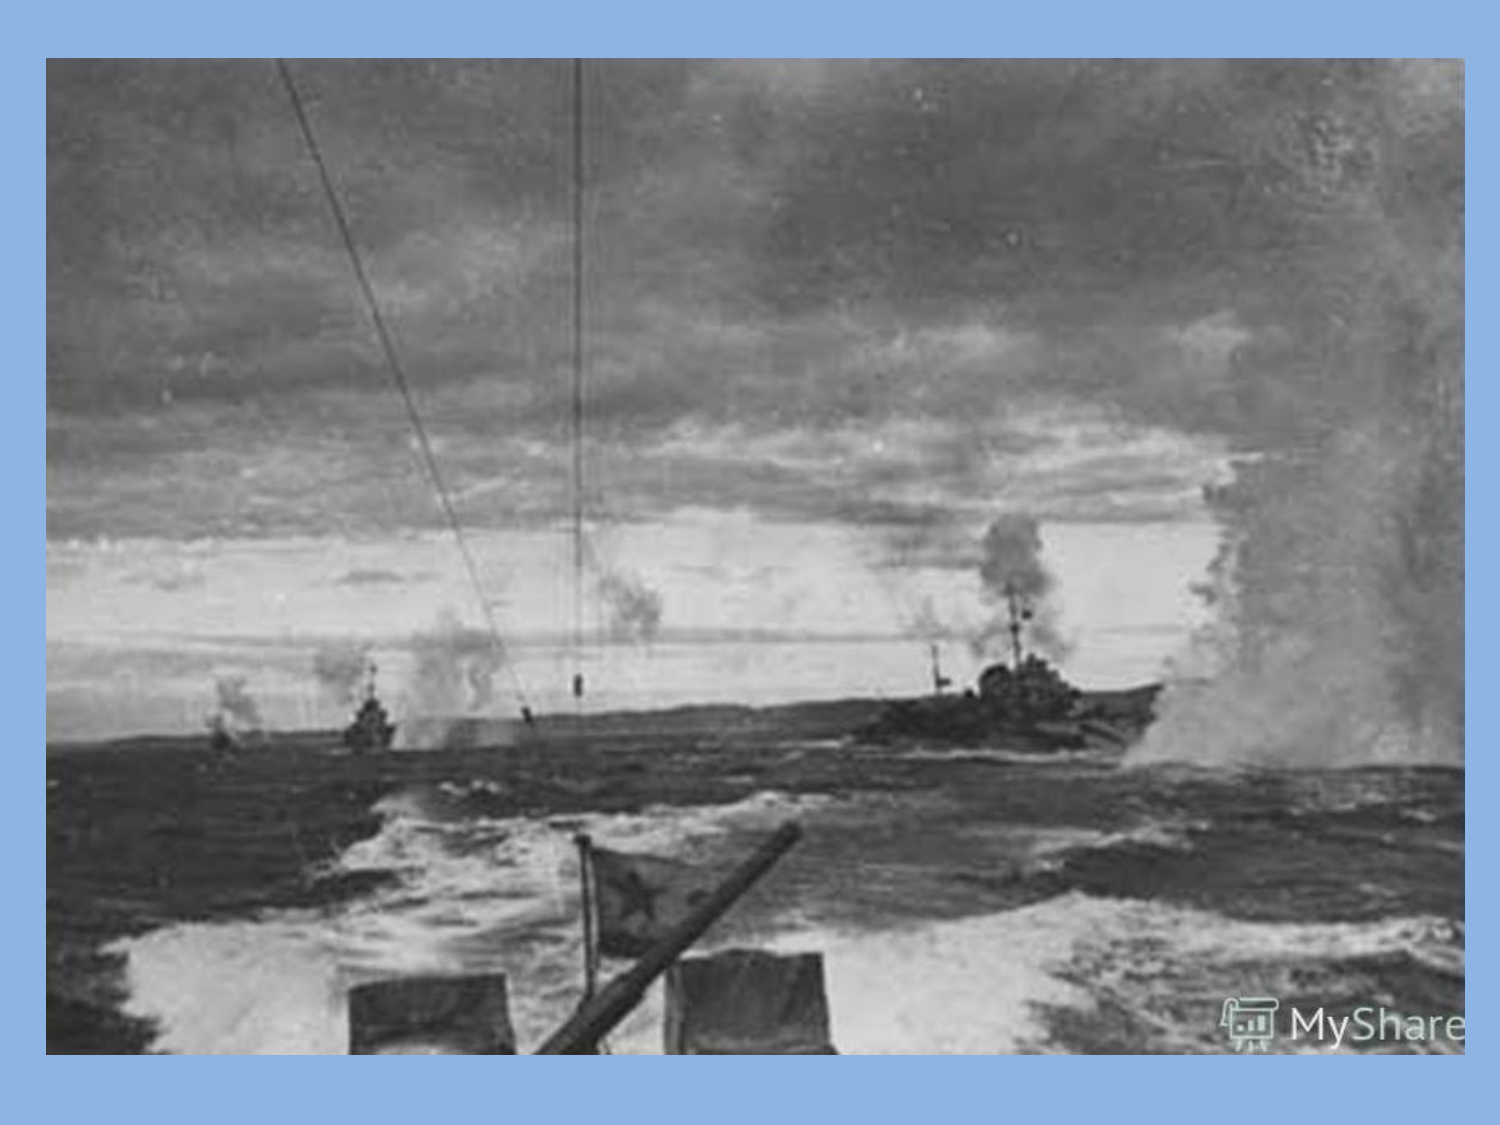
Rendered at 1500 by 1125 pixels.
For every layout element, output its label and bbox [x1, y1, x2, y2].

picture [46, 58, 1466, 1055]
